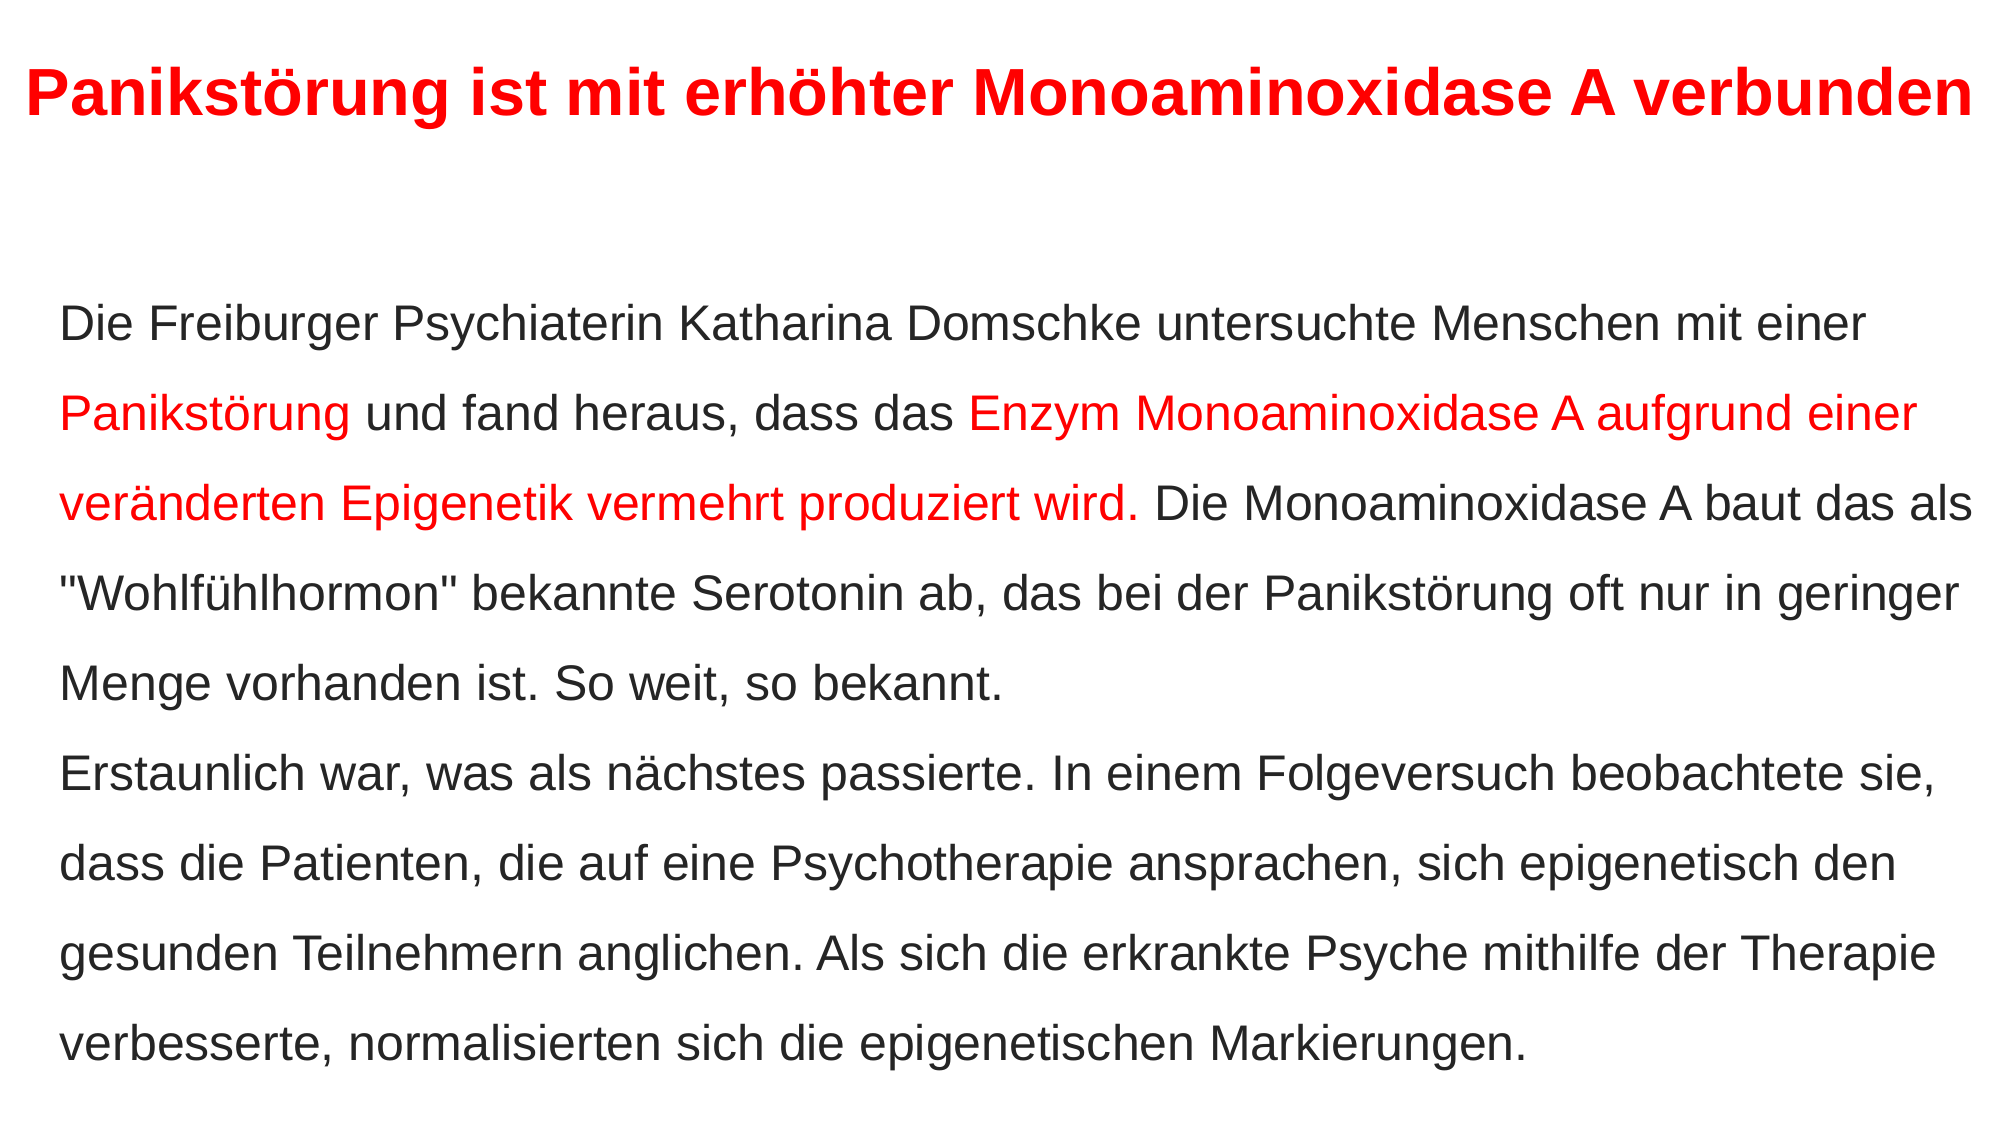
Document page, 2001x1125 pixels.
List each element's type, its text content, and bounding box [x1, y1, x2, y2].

text_box Die Freiburger Psychiaterin Katharina Domschke untersuchte Menschen mit einer Panikstörung und fand heraus, dass das Enzym Monoaminoxidase A aufgrund einer veränderten Epigenetik vermehrt produziert wird. Die Monoaminoxidase A baut das als "Wohlfühlhormon" bekannte Serotonin ab, das bei der Panikstörung oft nur in geringer Menge vorhanden ist. So weit, so bekannt. Erstaunlich war, was als nächstes passierte. In einem Folgeversuch beobachtete sie, dass die Patienten, die auf eine Psychotherapie ansprachen, sich epigenetisch den gesunden Teilnehmern anglichen. Als sich die erkrankte Psyche mithilfe der Therapie verbesserte, normalisierten sich die epigenetischen Markierungen. [45, 253, 2000, 1125]
text_box Panikstörung ist mit erhöhter Monoaminoxidase A verbunden [1, 41, 2000, 137]
